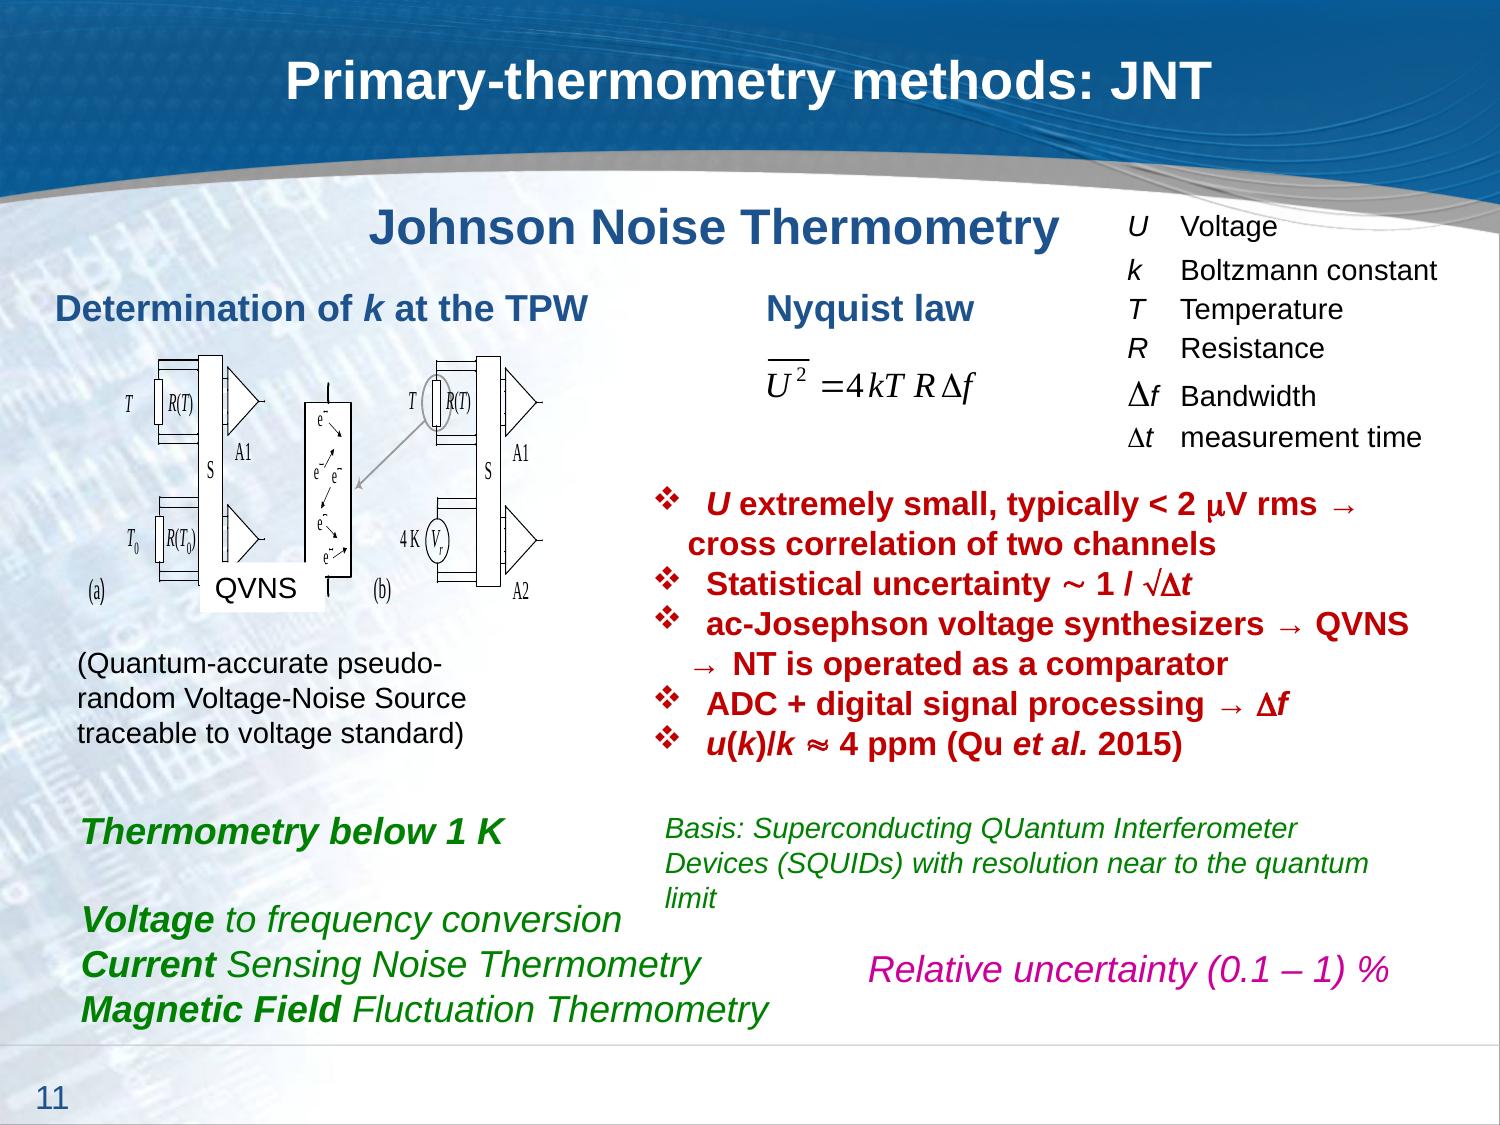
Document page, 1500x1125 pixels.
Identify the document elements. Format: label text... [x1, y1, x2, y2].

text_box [762, 353, 988, 413]
text_box Voltage to frequency conversion Current Sensing Noise Thermometry Magnetic Field Fluctuation Thermometry [66, 887, 784, 1038]
text_box Thermometry below 1 K [64, 799, 520, 860]
text_box Relative uncertainty (0.1 – 1) % [853, 937, 1406, 998]
picture [0, 1, 1500, 1044]
text_box Nyquist law [751, 276, 990, 337]
text_box Johnson Noise Thermometry [353, 186, 1075, 262]
title Primary-thermometry methods: JNT [262, 24, 1238, 132]
text_box Determination of k at the TPW [40, 276, 604, 337]
text_box U Voltage k Boltzmann constant T Temperature R Resistance Df Bandwidth Dt measurement time [1112, 199, 1463, 461]
text_box Basis: Superconducting QUantum Interferometer Devices (SQUIDs) with resolution near to the quantum limit [650, 801, 1425, 922]
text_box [87, 352, 544, 613]
text_box U extremely small, typically < 2 mV rms → cross correlation of two channels Statistical uncertainty  1 / Dt ac-Josephson voltage synthesizers → QVNS → NT is operated as a comparator ADC + digital signal processing → Df u(k)/k  4 ppm (Qu et al. 2015) [637, 474, 1475, 770]
text_box (Quantum-accurate pseudo-random Voltage-Noise Source traceable to voltage standard) [62, 637, 500, 758]
picture [0, 1046, 1500, 1125]
